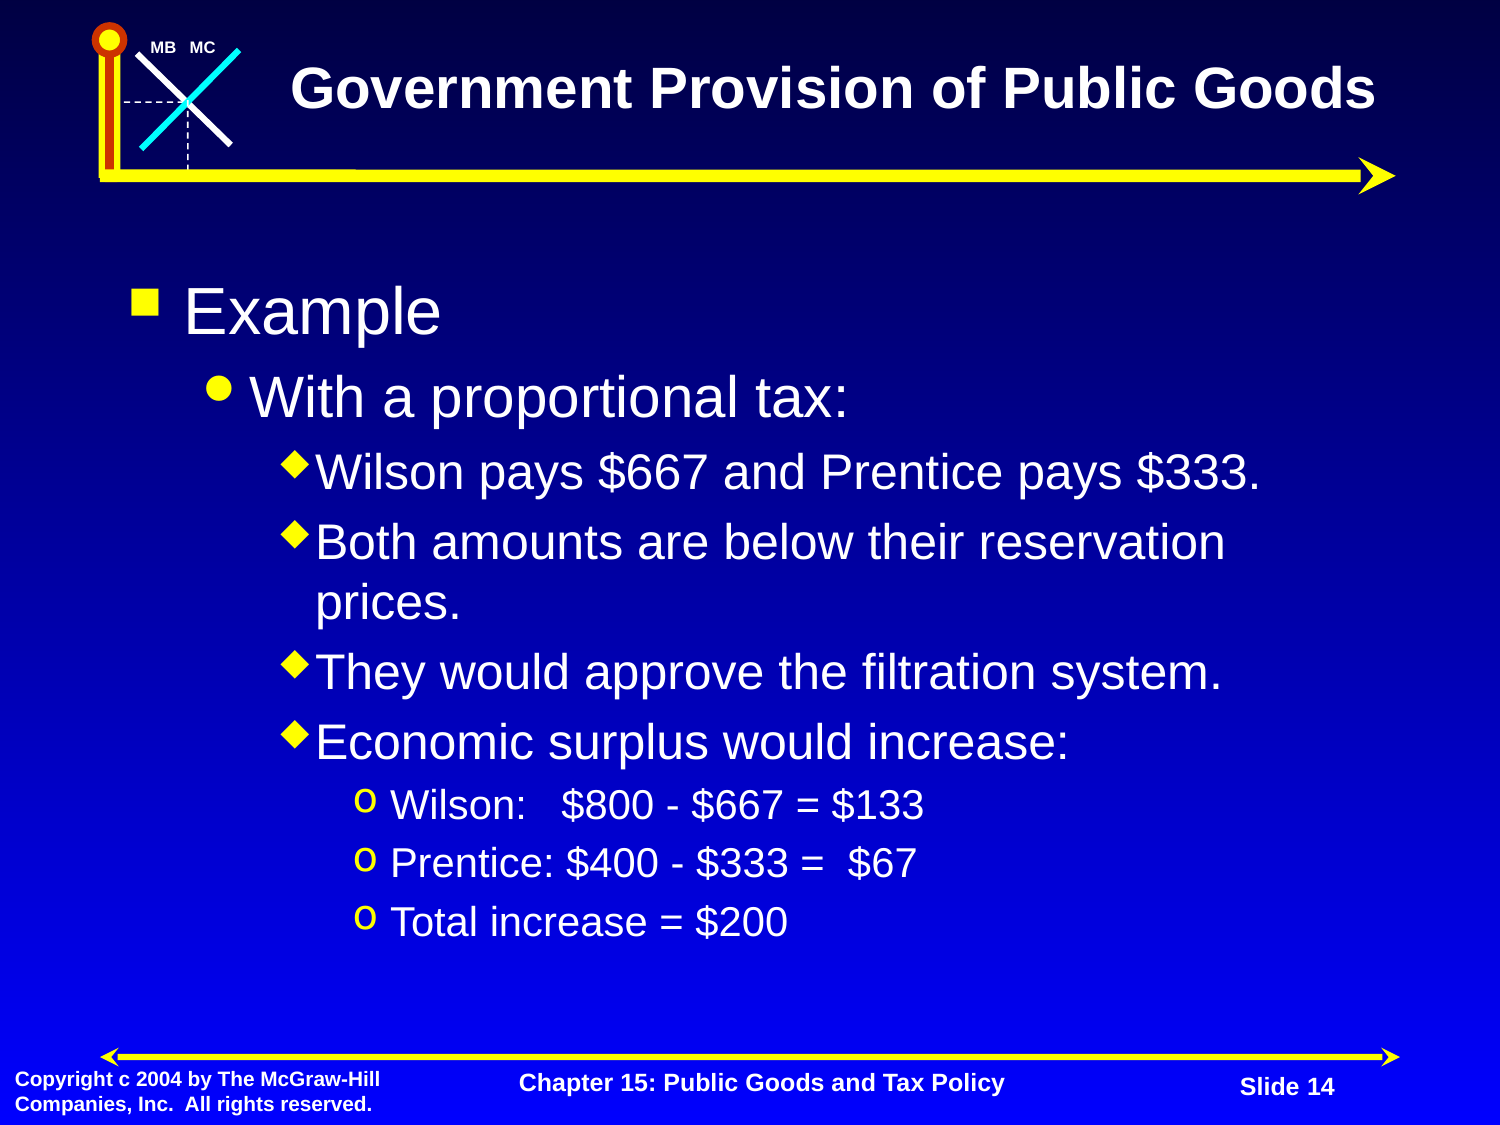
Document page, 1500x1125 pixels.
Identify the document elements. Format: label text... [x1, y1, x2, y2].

slide_number Slide 14 [1149, 1062, 1350, 1100]
list Example With a proportional tax: Wilson pays $667 and Prentice pays $333. Both amounts are below their reservation prices. They would approve the filtration system. Economic surplus would increase: Wilson: $800 - $667 = $133 Prentice: $400 - $333 = $67 Total increase = $200 [112, 260, 1388, 981]
title Government Provision of Public Goods [275, 29, 1403, 142]
footer Chapter 15: Public Goods and Tax Policy [462, 1058, 1063, 1100]
